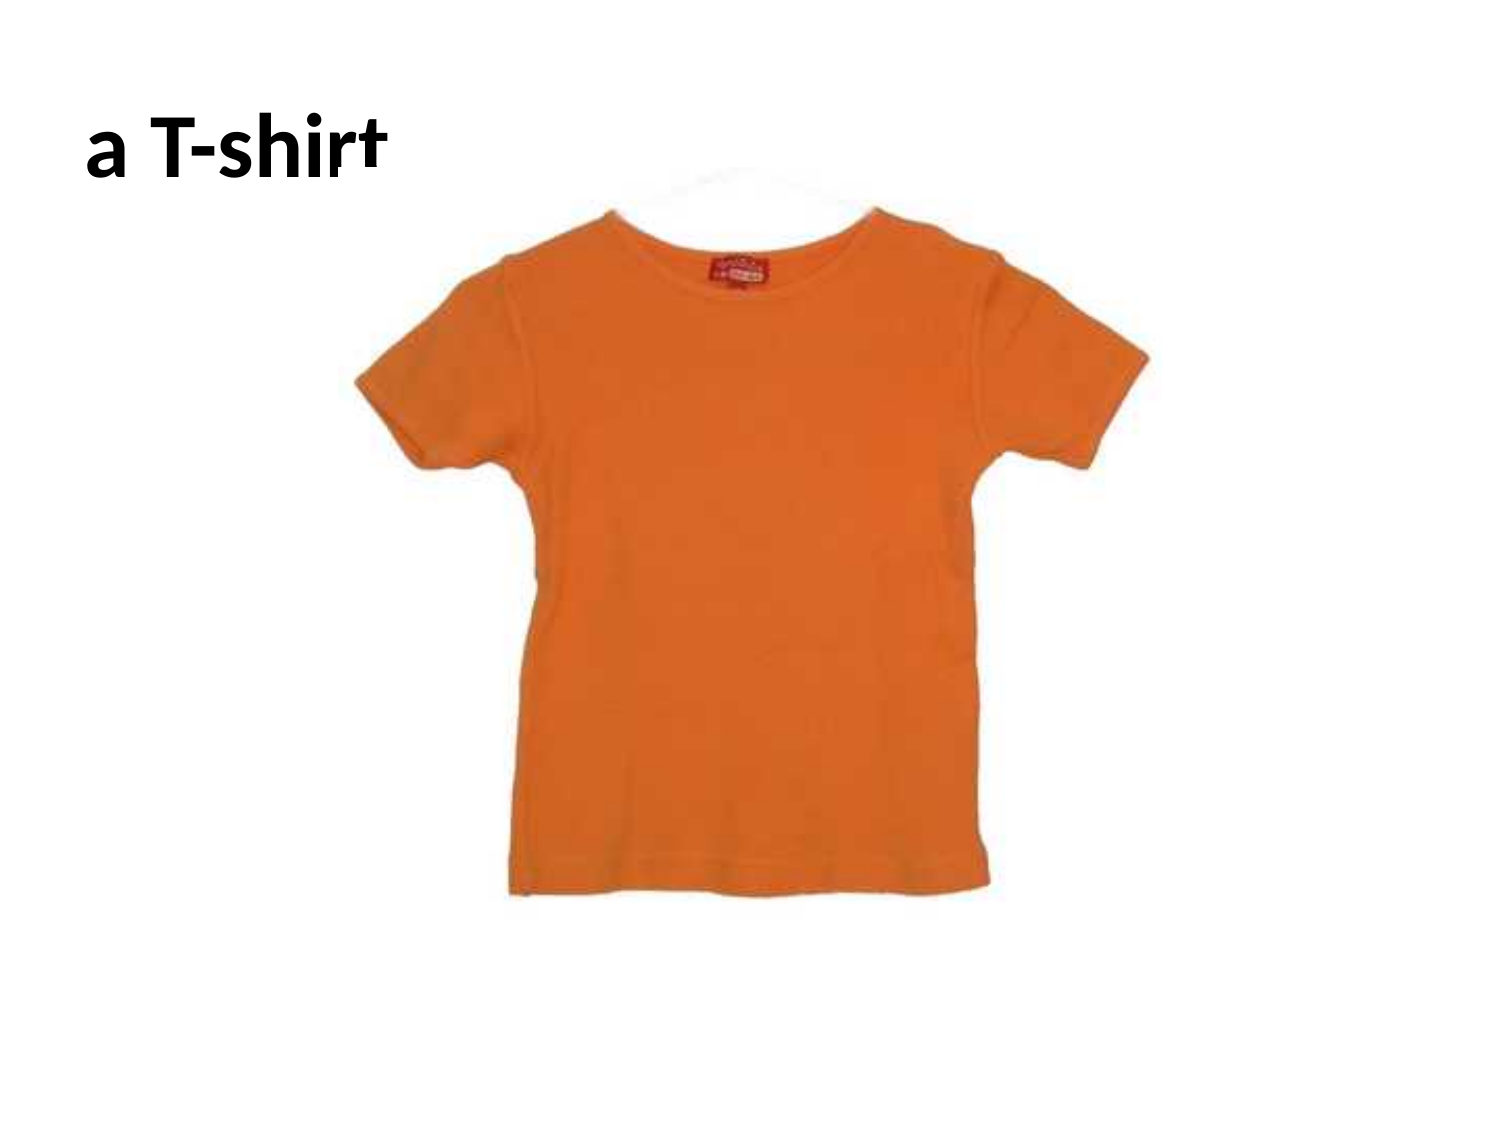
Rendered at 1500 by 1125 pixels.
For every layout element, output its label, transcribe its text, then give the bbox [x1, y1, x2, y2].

text_box a T-shirt [69, 78, 406, 203]
picture [338, 167, 1162, 958]
